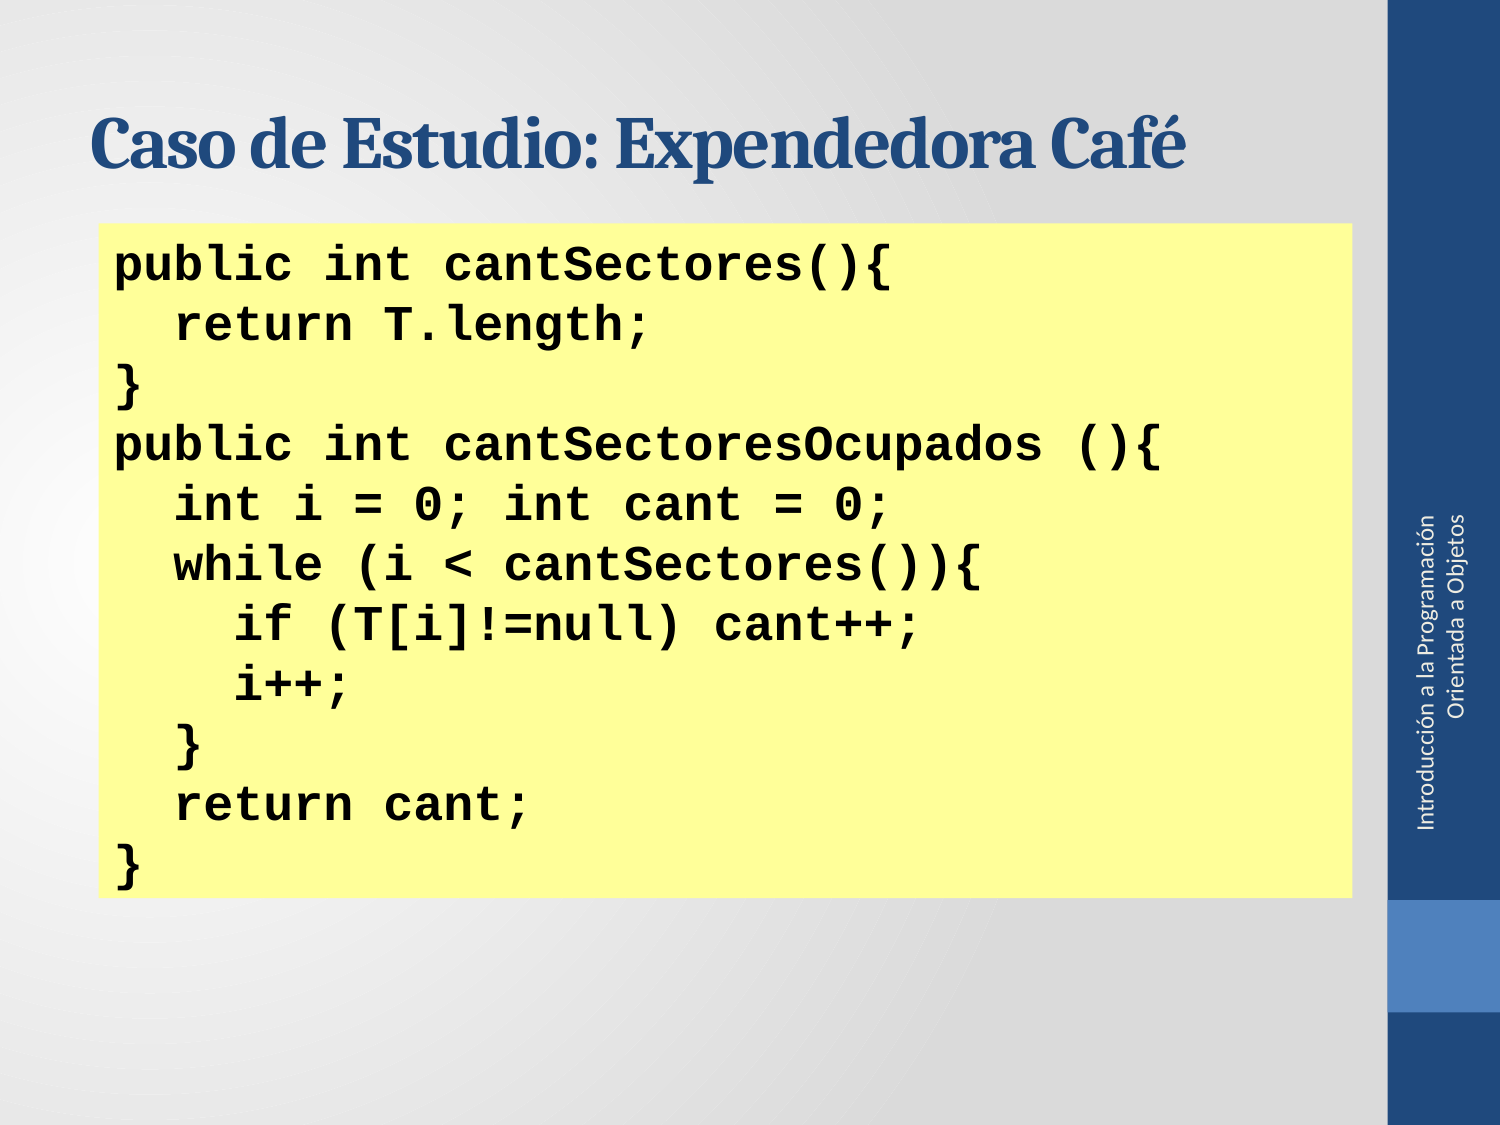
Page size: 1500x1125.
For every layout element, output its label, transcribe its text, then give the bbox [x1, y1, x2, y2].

text_box public int cantSectores(){ return T.length; } public int cantSectoresOcupados (){ int i = 0; int cant = 0; while (i < cantSectores()){ if (T[i]!=null) cant++; i++; } return cant; } [98, 223, 1353, 899]
title Caso de Estudio: Expendedora Café [75, 45, 1325, 233]
footer Introducción a la Programación Orientada a Objetos [1408, 500, 1469, 889]
